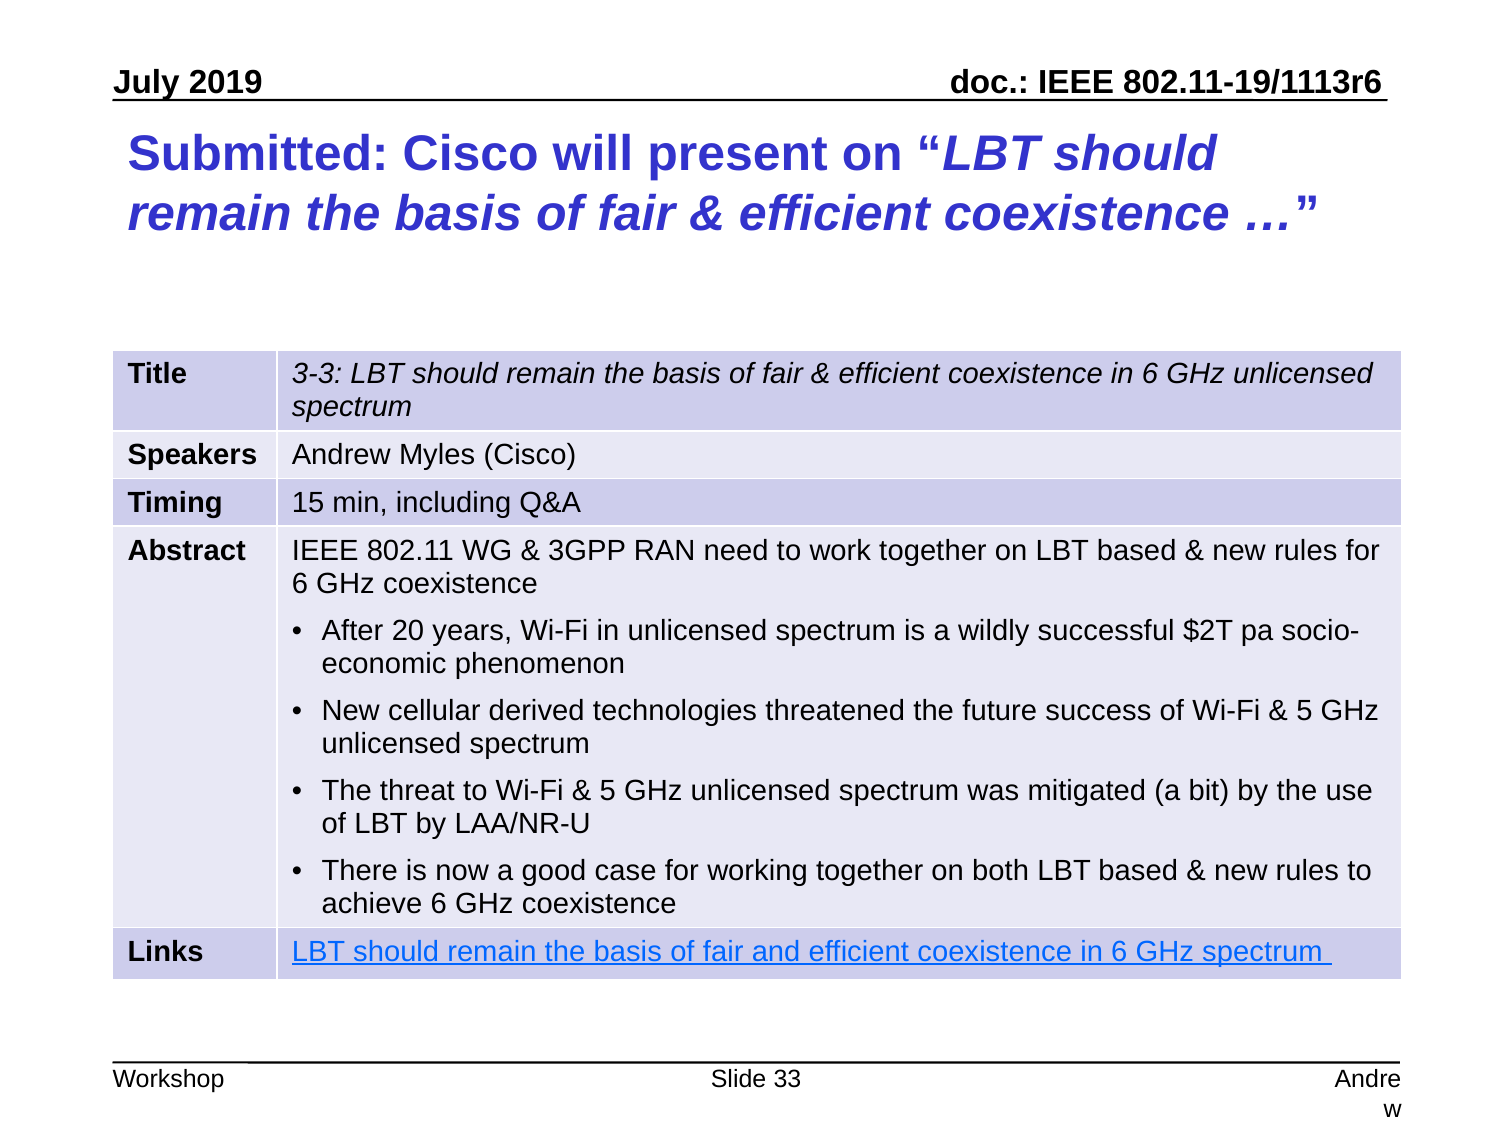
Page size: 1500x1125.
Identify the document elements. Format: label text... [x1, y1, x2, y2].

table_header Title [113, 351, 276, 430]
table_cell Andrew Myles (Cisco) [278, 432, 1401, 478]
table_cell 15 min, including Q&A [278, 479, 1401, 525]
slide_number Slide 33 [709, 1061, 803, 1093]
footer Andrew Myles, Cisco [1320, 1061, 1402, 1093]
table_cell IEEE 802.11 WG & 3GPP RAN need to work together on LBT based & new rules for 6 GHz coexistence After 20 years, Wi-Fi in unlicensed spectrum is a wildly successful $2T pa socio-economic phenomenon New cellular derived technologies threatened the future success of Wi-Fi & 5 GHz unlicensed spectrum The threat to Wi-Fi & 5 GHz unlicensed spectrum was mitigated (a bit) by the use of LBT by LAA/NR-U There is now a good case for working together on both LBT based & new rules to achieve 6 GHz coexistence [278, 527, 1401, 927]
table_header 3-3: LBT should remain the basis of fair & efficient coexistence in 6 GHz unlicensed spectrum [278, 351, 1401, 430]
table_cell Links [113, 928, 276, 979]
table_cell LBT should remain the basis of fair and efficient coexistence in 6 GHz spectrum [278, 928, 1401, 979]
table_cell Speakers [113, 432, 276, 478]
table_cell Abstract [113, 527, 276, 927]
table_cell Timing [113, 479, 276, 525]
title Submitted: Cisco will present on “LBT should remain the basis of fair & efficient coexistence …” [112, 112, 1388, 288]
